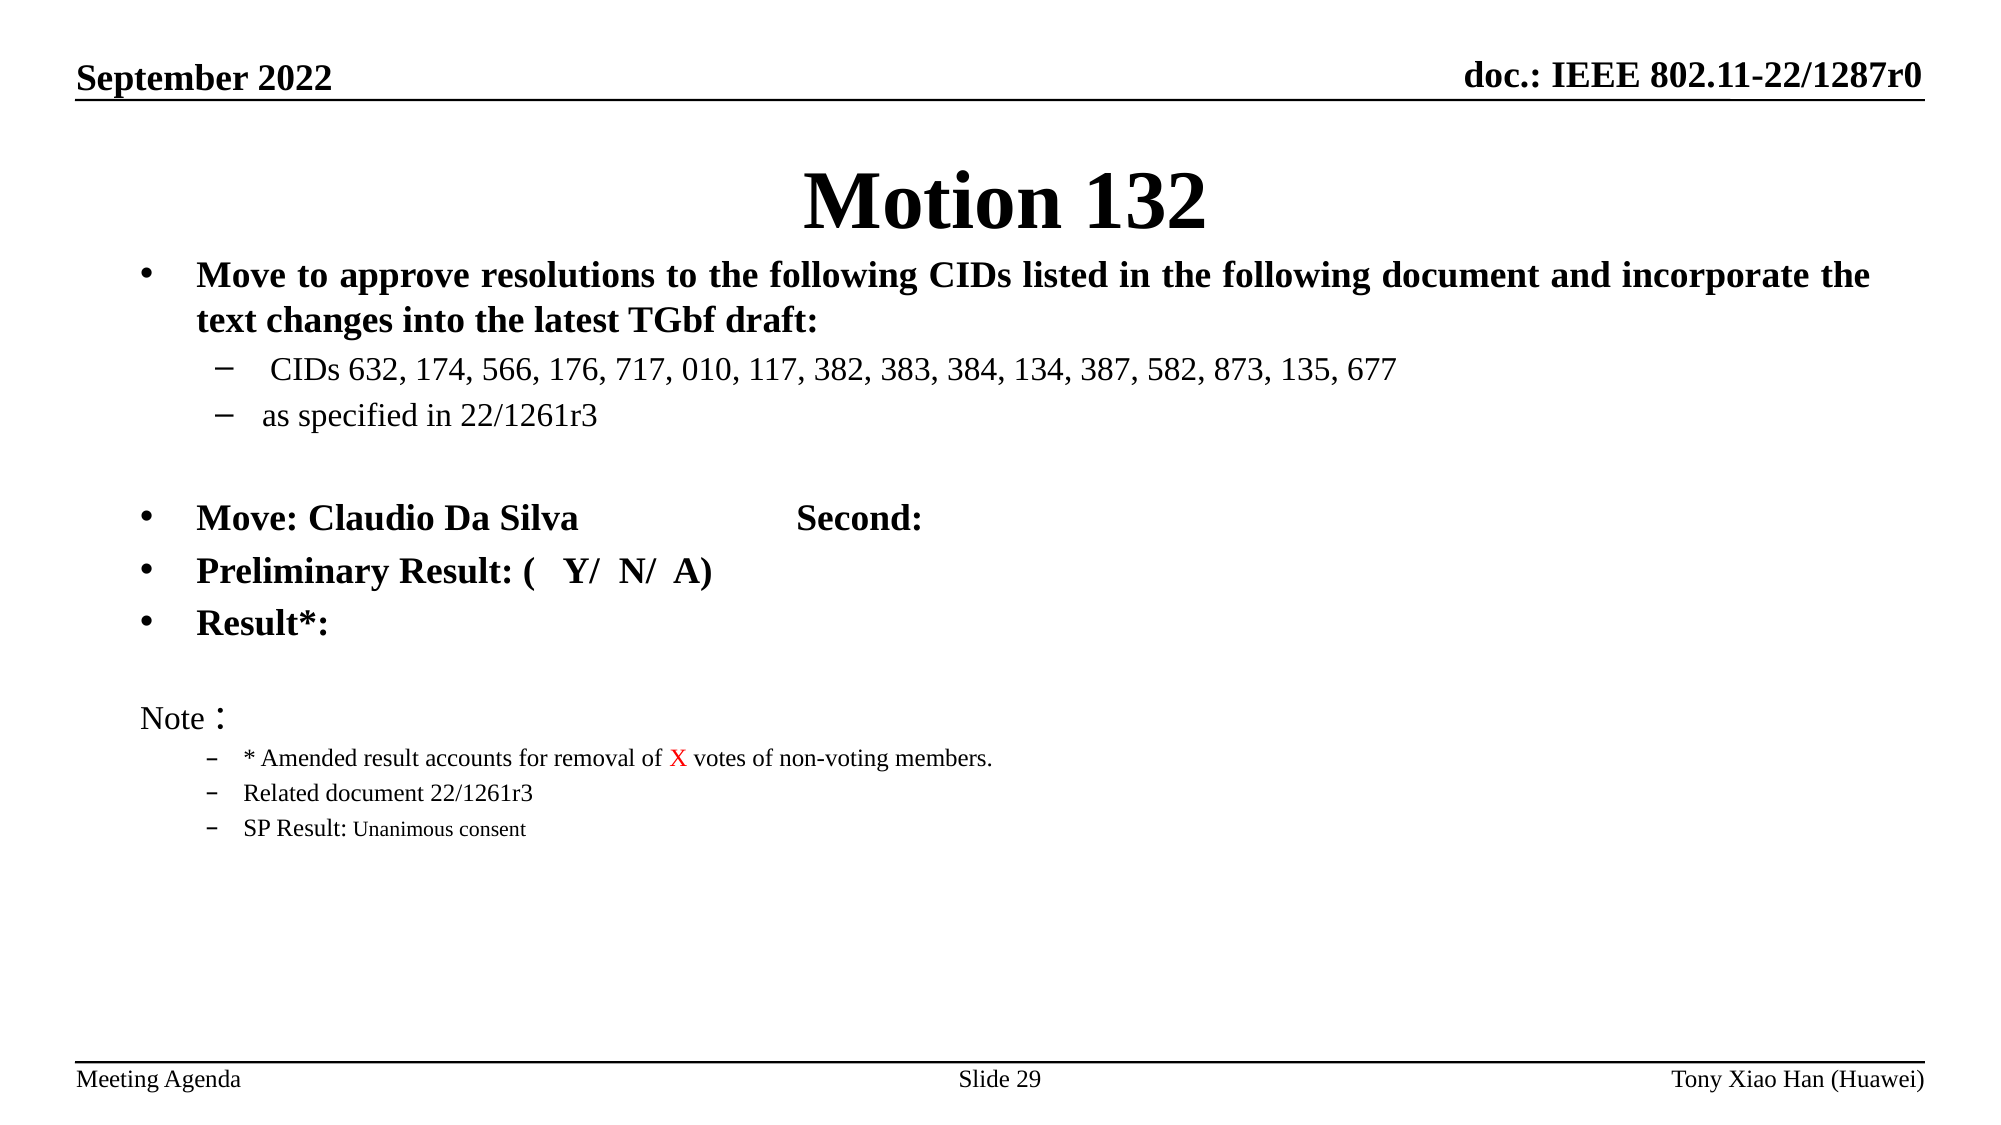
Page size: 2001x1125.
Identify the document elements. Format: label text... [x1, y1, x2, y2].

text_box Move to approve resolutions to the following CIDs listed in the following document and incorporate the text changes into the latest TGbf draft: CIDs 632, 174, 566, 176, 717, 010, 117, 382, 383, 384, 134, 387, 582, 873, 135, 677 as specified in 22/1261r3 Move: Claudio Da Silva Second: Preliminary Result: ( Y/ N/ A) Result*: Note： * Amended result accounts for removal of X votes of non-voting members. Related document 22/1261r3 SP Result: Unanimous consent [125, 212, 1888, 900]
text_box Motion 132 [368, 137, 1644, 212]
